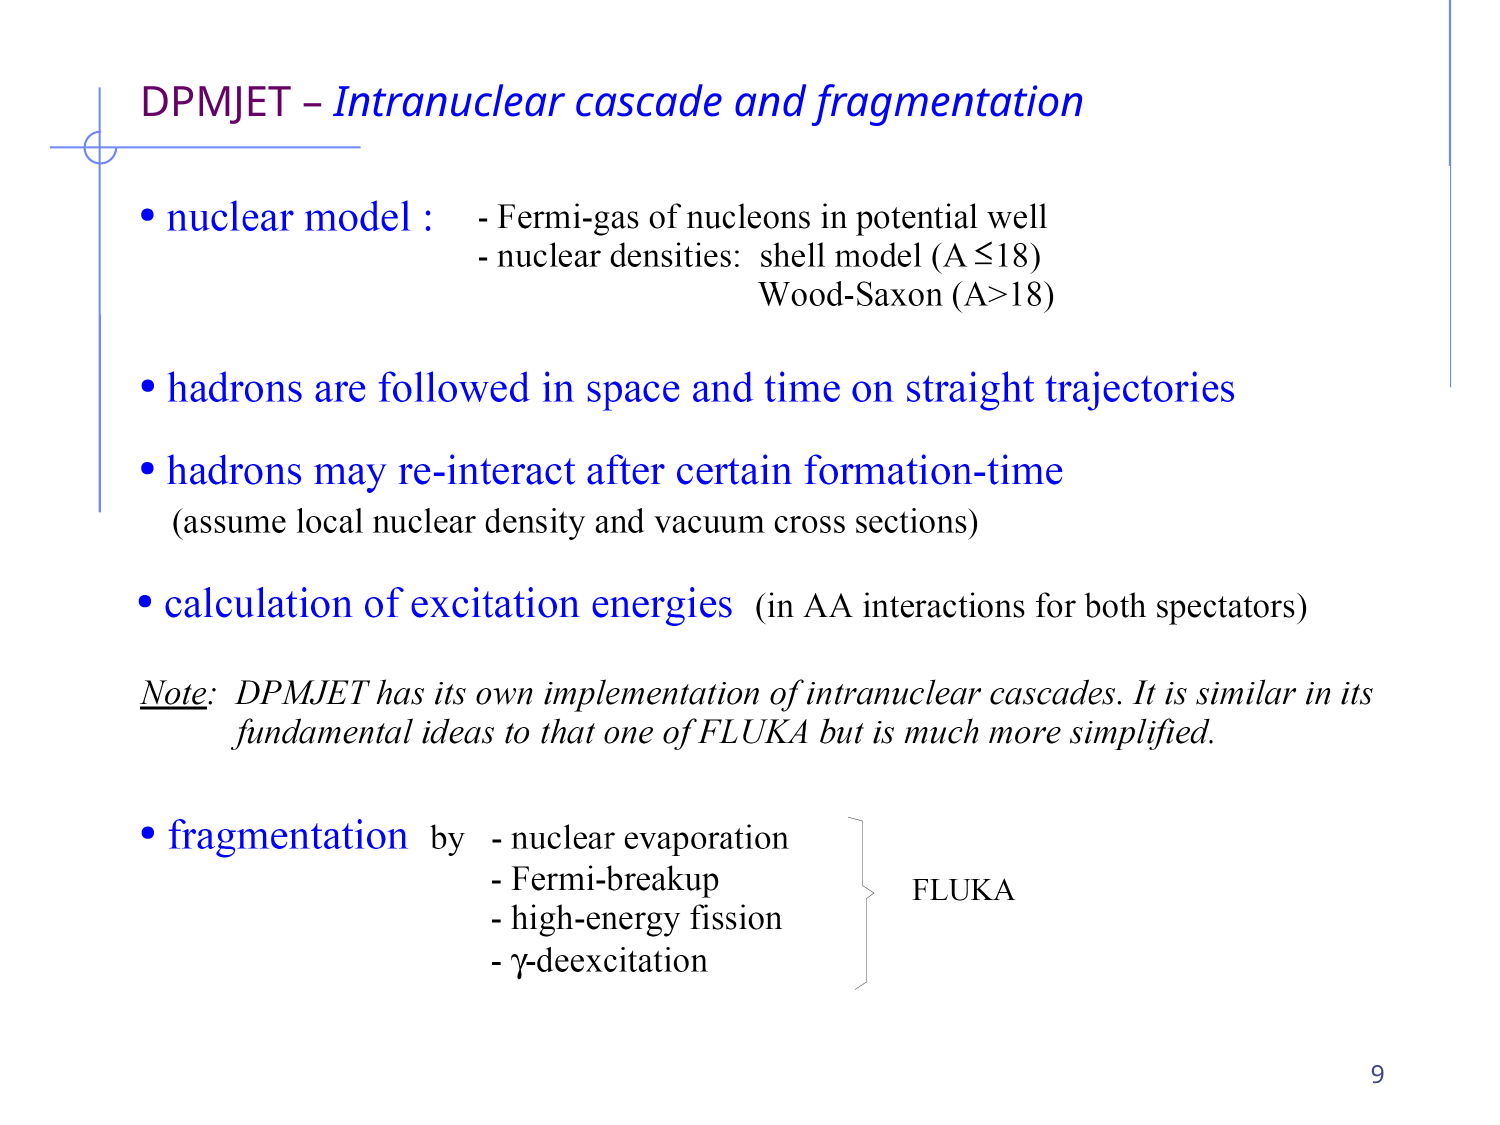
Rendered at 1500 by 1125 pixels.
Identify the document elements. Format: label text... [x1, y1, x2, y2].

text_box DPMJET – Intranuclear cascade and fragmentation [124, 24, 1475, 175]
picture [124, 166, 1451, 1042]
slide_number 9 [1137, 1050, 1401, 1101]
